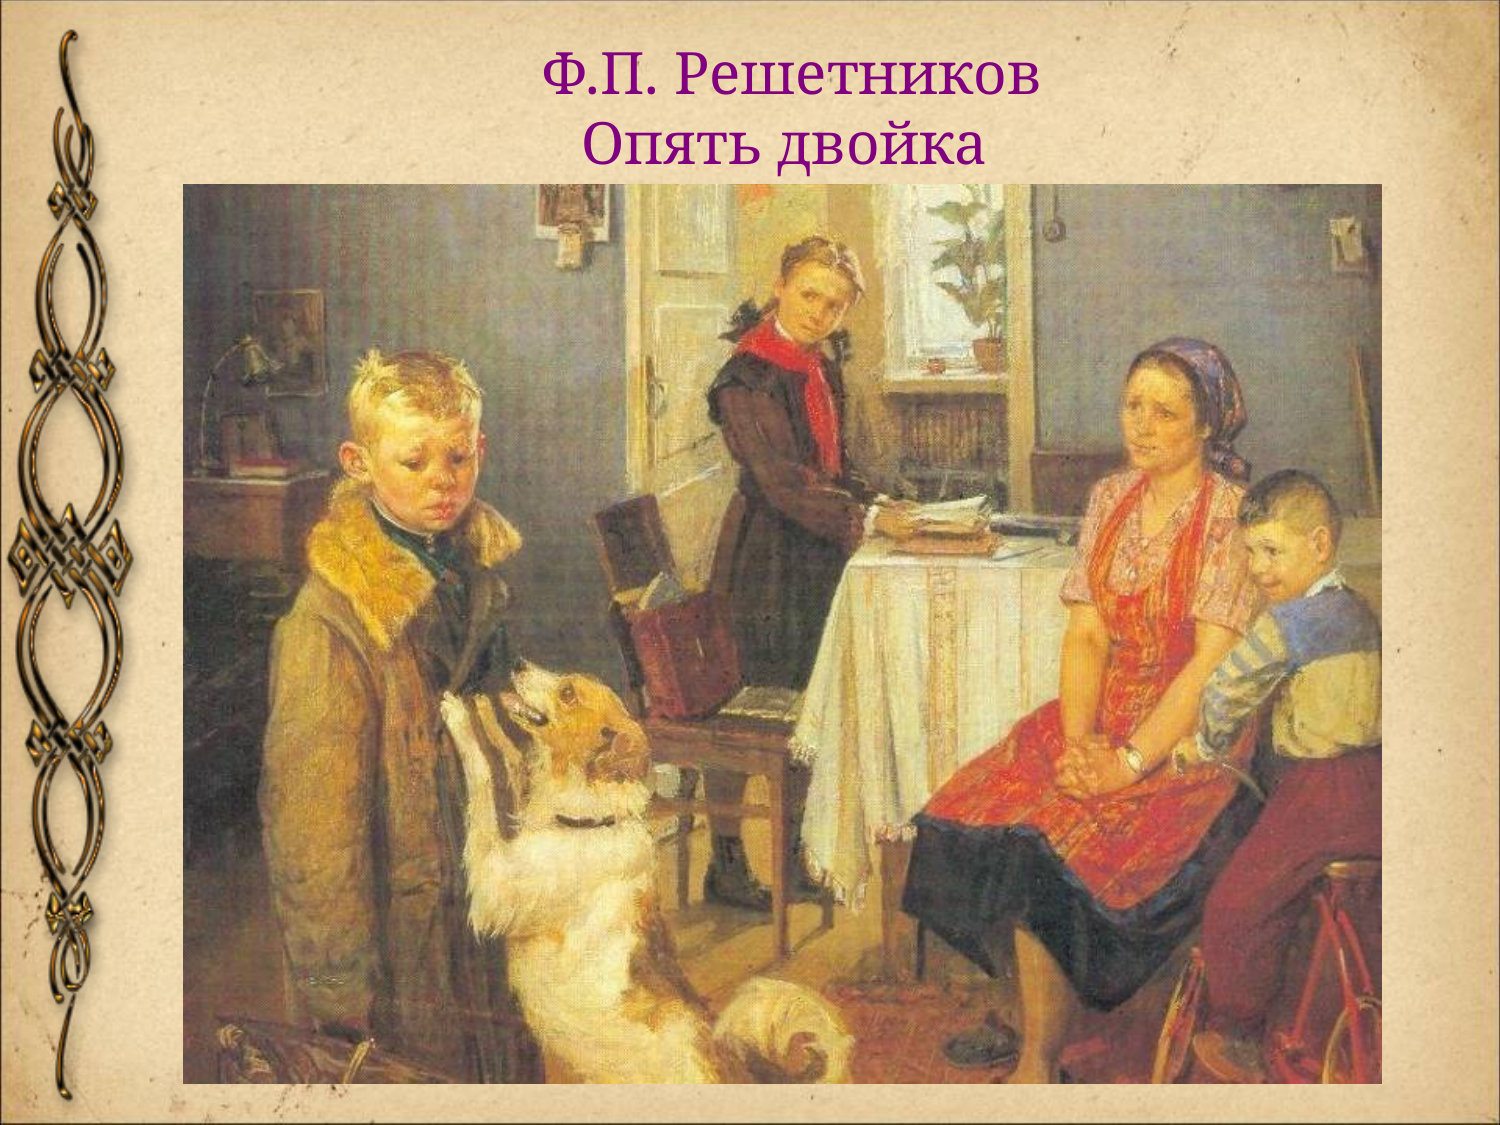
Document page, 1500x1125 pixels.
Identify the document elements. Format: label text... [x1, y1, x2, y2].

picture [0, 0, 1500, 1125]
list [182, 184, 1383, 1085]
title Ф.П. Решетников Опять двойка [159, 44, 1426, 167]
